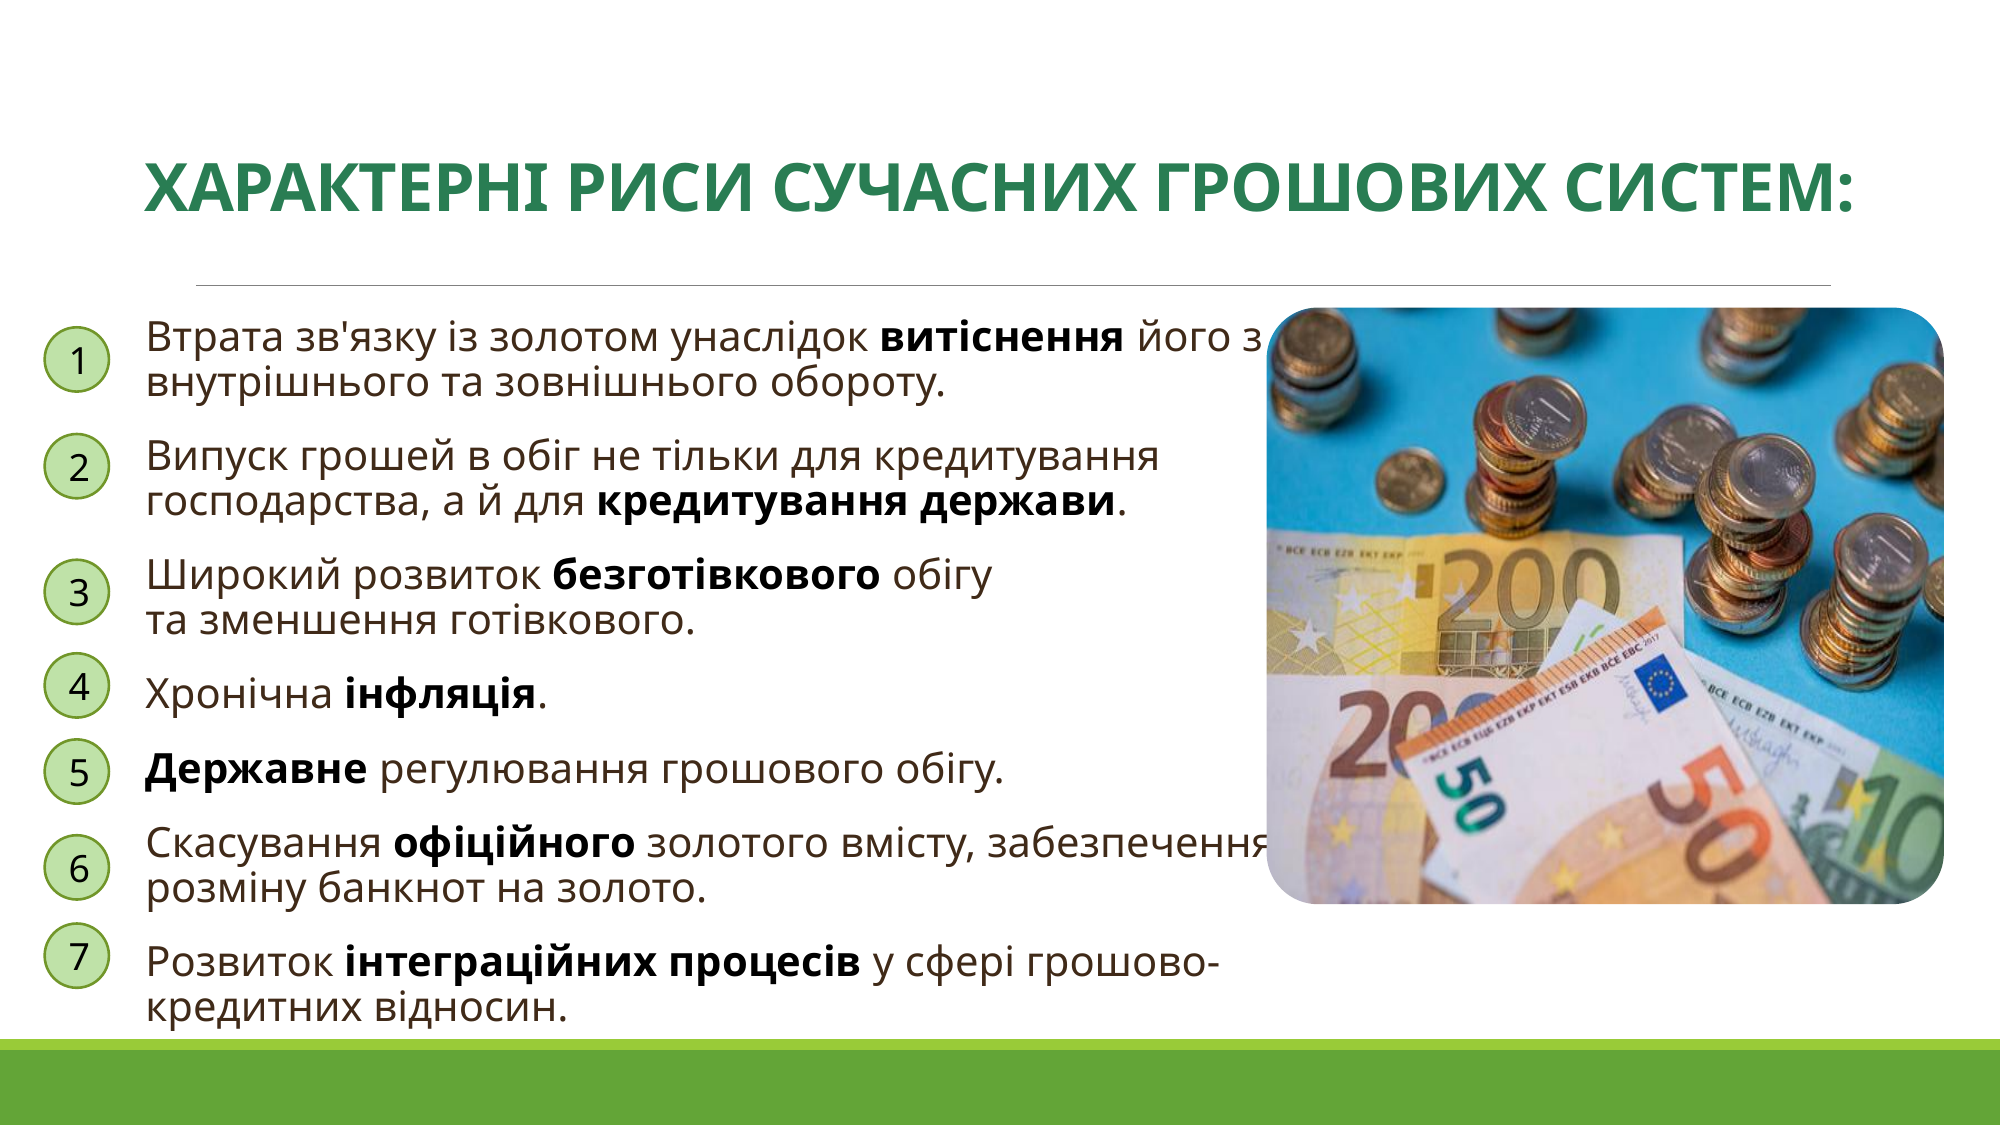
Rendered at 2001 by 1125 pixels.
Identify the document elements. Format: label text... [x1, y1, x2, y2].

text_box 4 [43, 651, 111, 719]
list Втрата зв'язку із золотом унаслідок витіснення його з внутрішнього та зовнішнього обороту. Випуск грошей в обіг не тільки для кредитування господарства, а й для кредитування держави. Широкий розвиток безготівкового обігу та зменшення готівкового. Хронічна інфляція. Державне регулювання грошового обігу. Скасування офіційного золотого вмісту, забезпечення та розміну банкнот на золото. Розвиток інтеграційних процесів у сфері грошово-кредитних відносин. [95, 307, 1426, 1052]
text_box 6 [43, 833, 111, 901]
text_box 1 [43, 325, 111, 393]
text_box 5 [43, 738, 111, 805]
text_box 2 [43, 432, 111, 500]
picture [1266, 307, 1945, 905]
title ХАРАКТЕРНІ РИСИ СУЧАСНИХ ГРОШОВИХ СИСТЕМ: [95, 115, 1905, 233]
text_box 7 [43, 922, 111, 990]
text_box 3 [43, 558, 111, 626]
